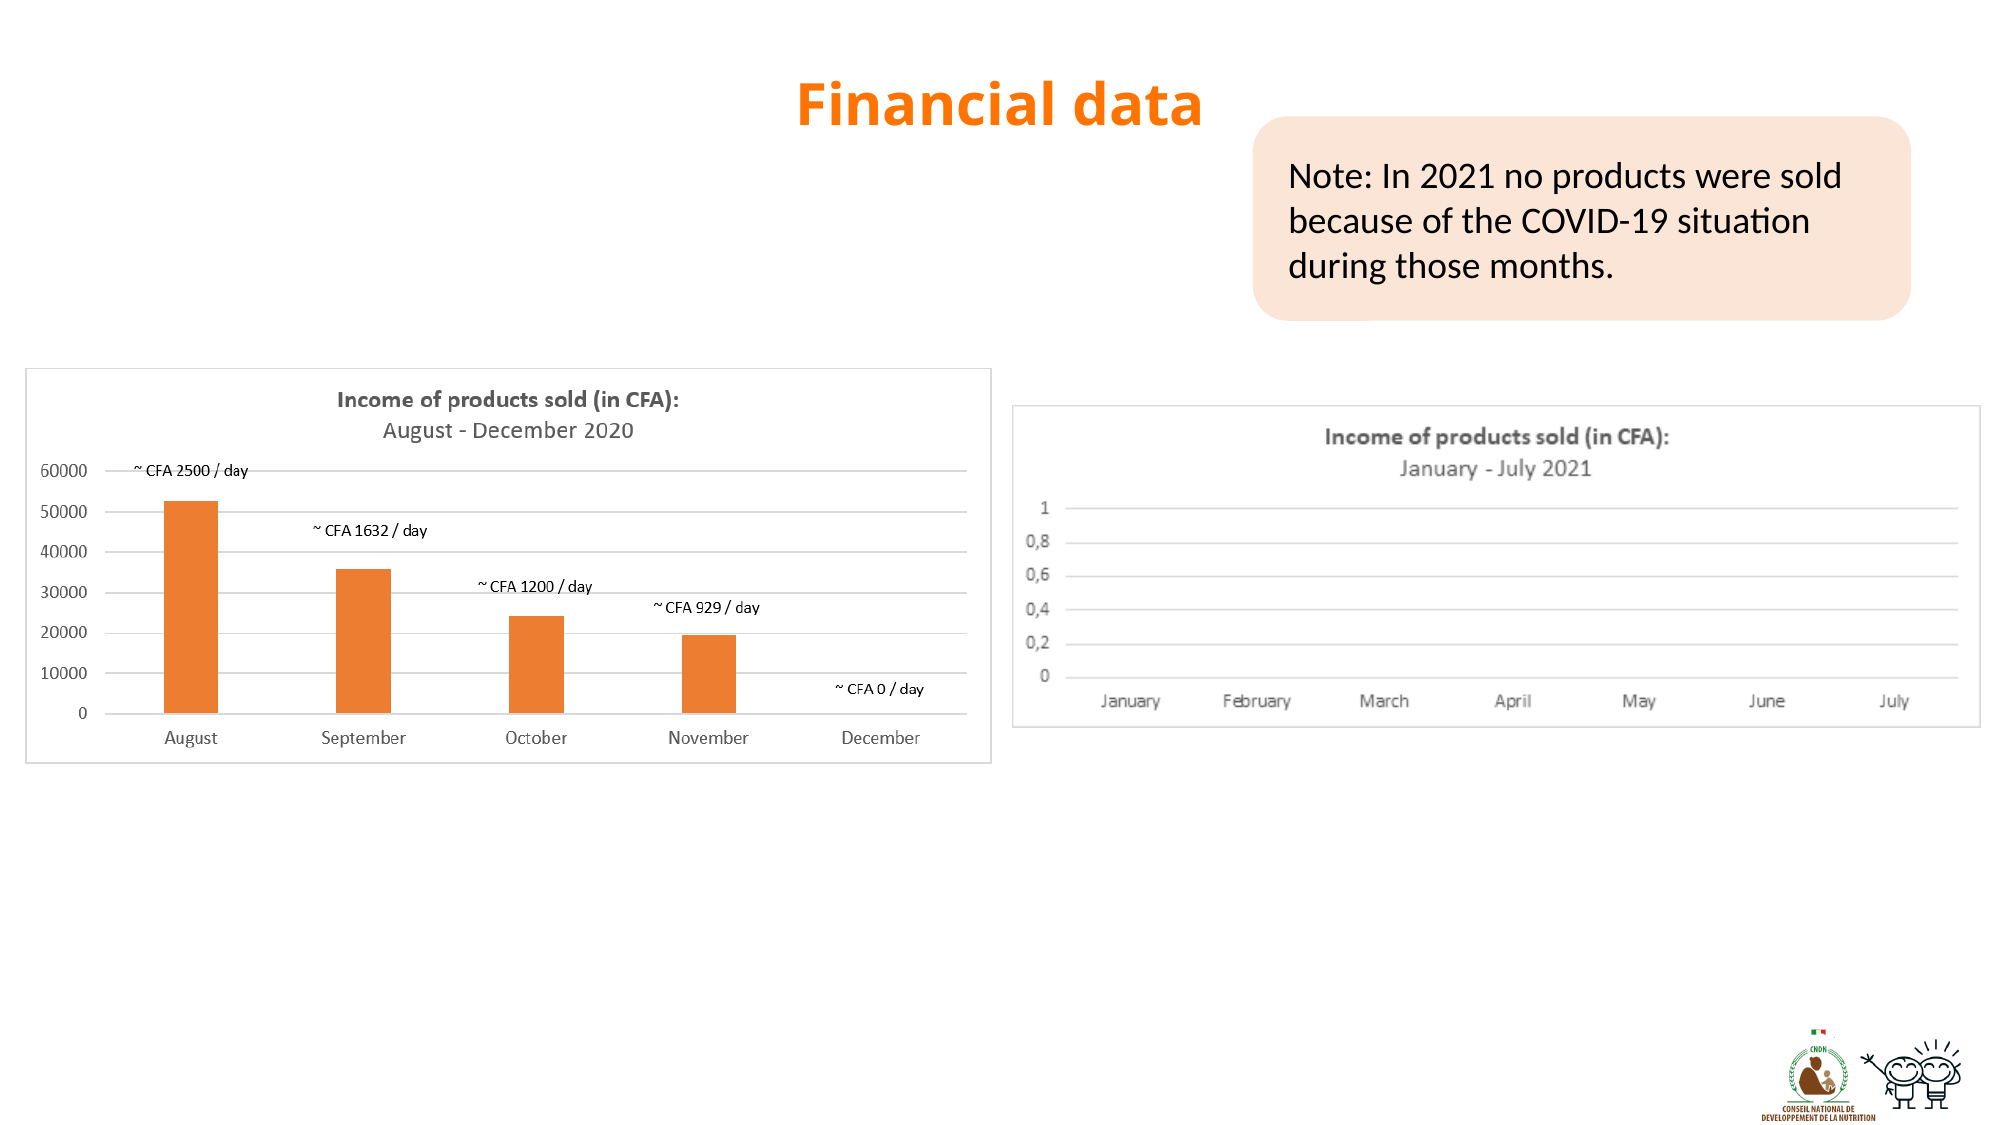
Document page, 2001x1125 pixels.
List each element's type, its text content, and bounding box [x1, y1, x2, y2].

text_box Financial data [639, 59, 1360, 145]
picture [1759, 1025, 1967, 1125]
picture [1012, 405, 1981, 728]
picture [13, 350, 1006, 776]
text_box Note: In 2021 no products were sold because of the COVID-19 situation during those months. [1273, 143, 1900, 294]
text_box [1252, 116, 1912, 321]
